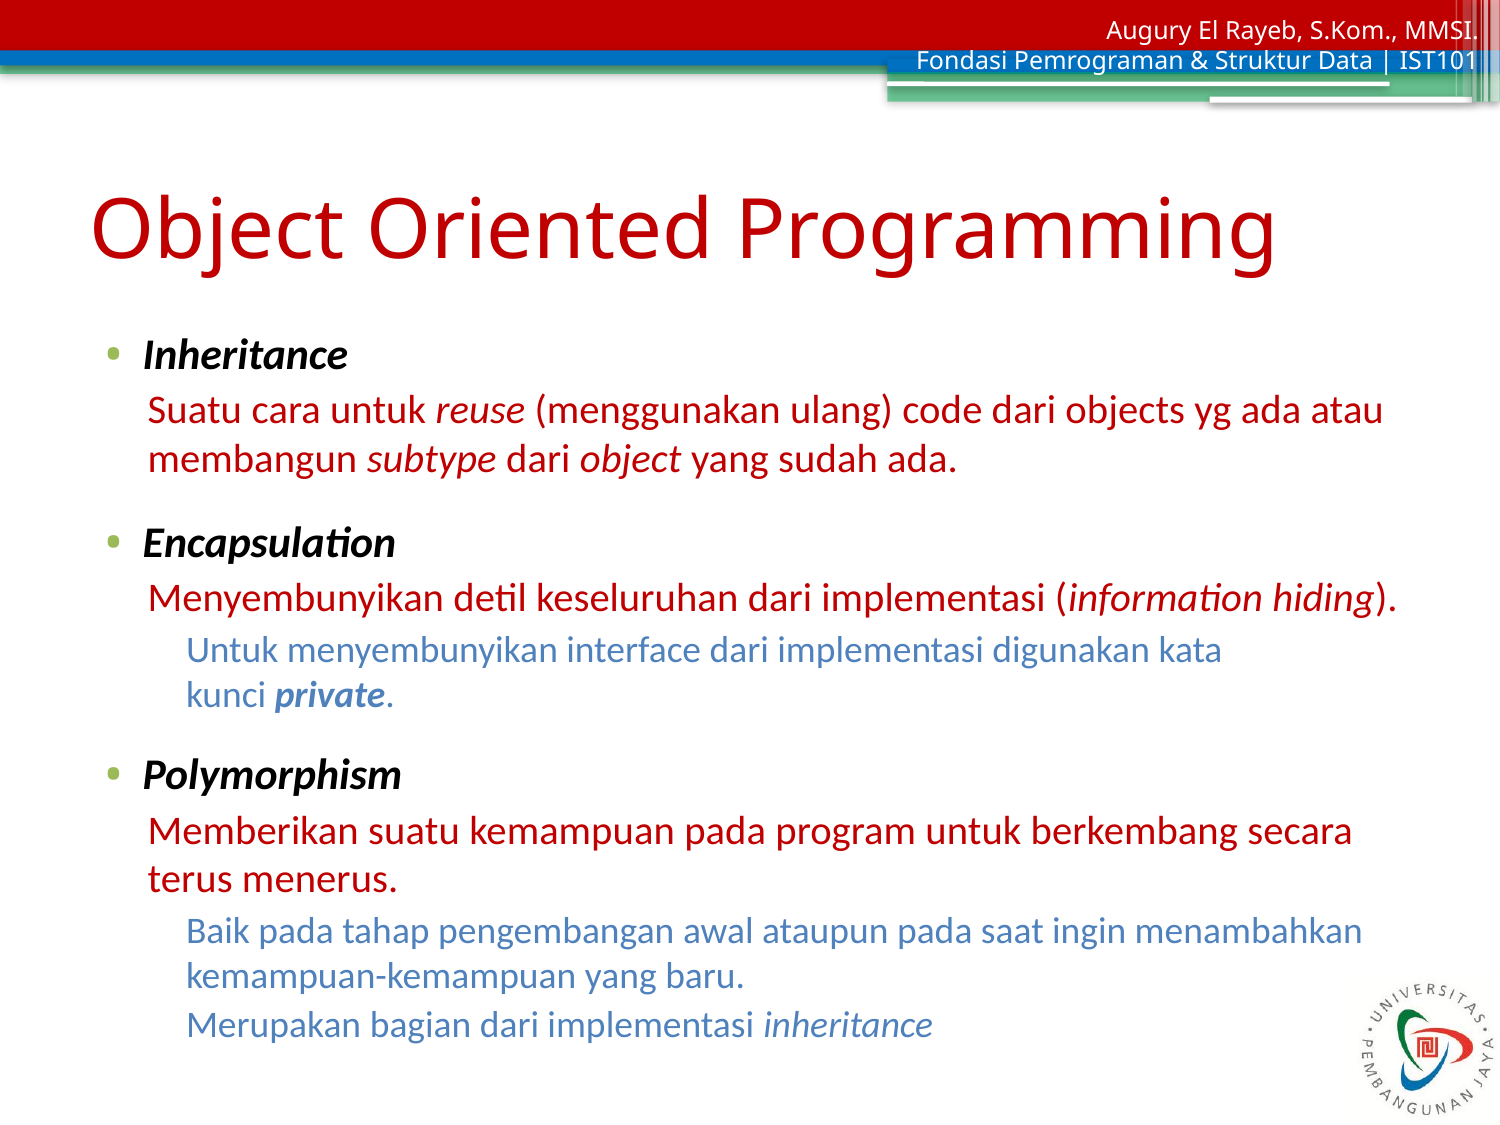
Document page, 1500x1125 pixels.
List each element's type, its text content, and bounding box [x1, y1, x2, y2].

title Object Oriented Programming [75, 137, 1425, 313]
picture [1352, 975, 1500, 1125]
list Inheritance Suatu cara untuk reuse (menggunakan ulang) code dari objects yg ada atau membangun subtype dari object yang sudah ada. Encapsulation Menyembunyikan detil keseluruhan dari implementasi (information hiding). Untuk menyembunyikan interface dari implementasi digunakan kata kunci private. Polymorphism Memberikan suatu kemampuan pada program untuk berkembang secara terus menerus. Baik pada tahap pengembangan awal ataupun pada saat ingin menambahkan kemampuan-kemampuan yang baru. Merupakan bagian dari implementasi inheritance [75, 318, 1425, 1094]
